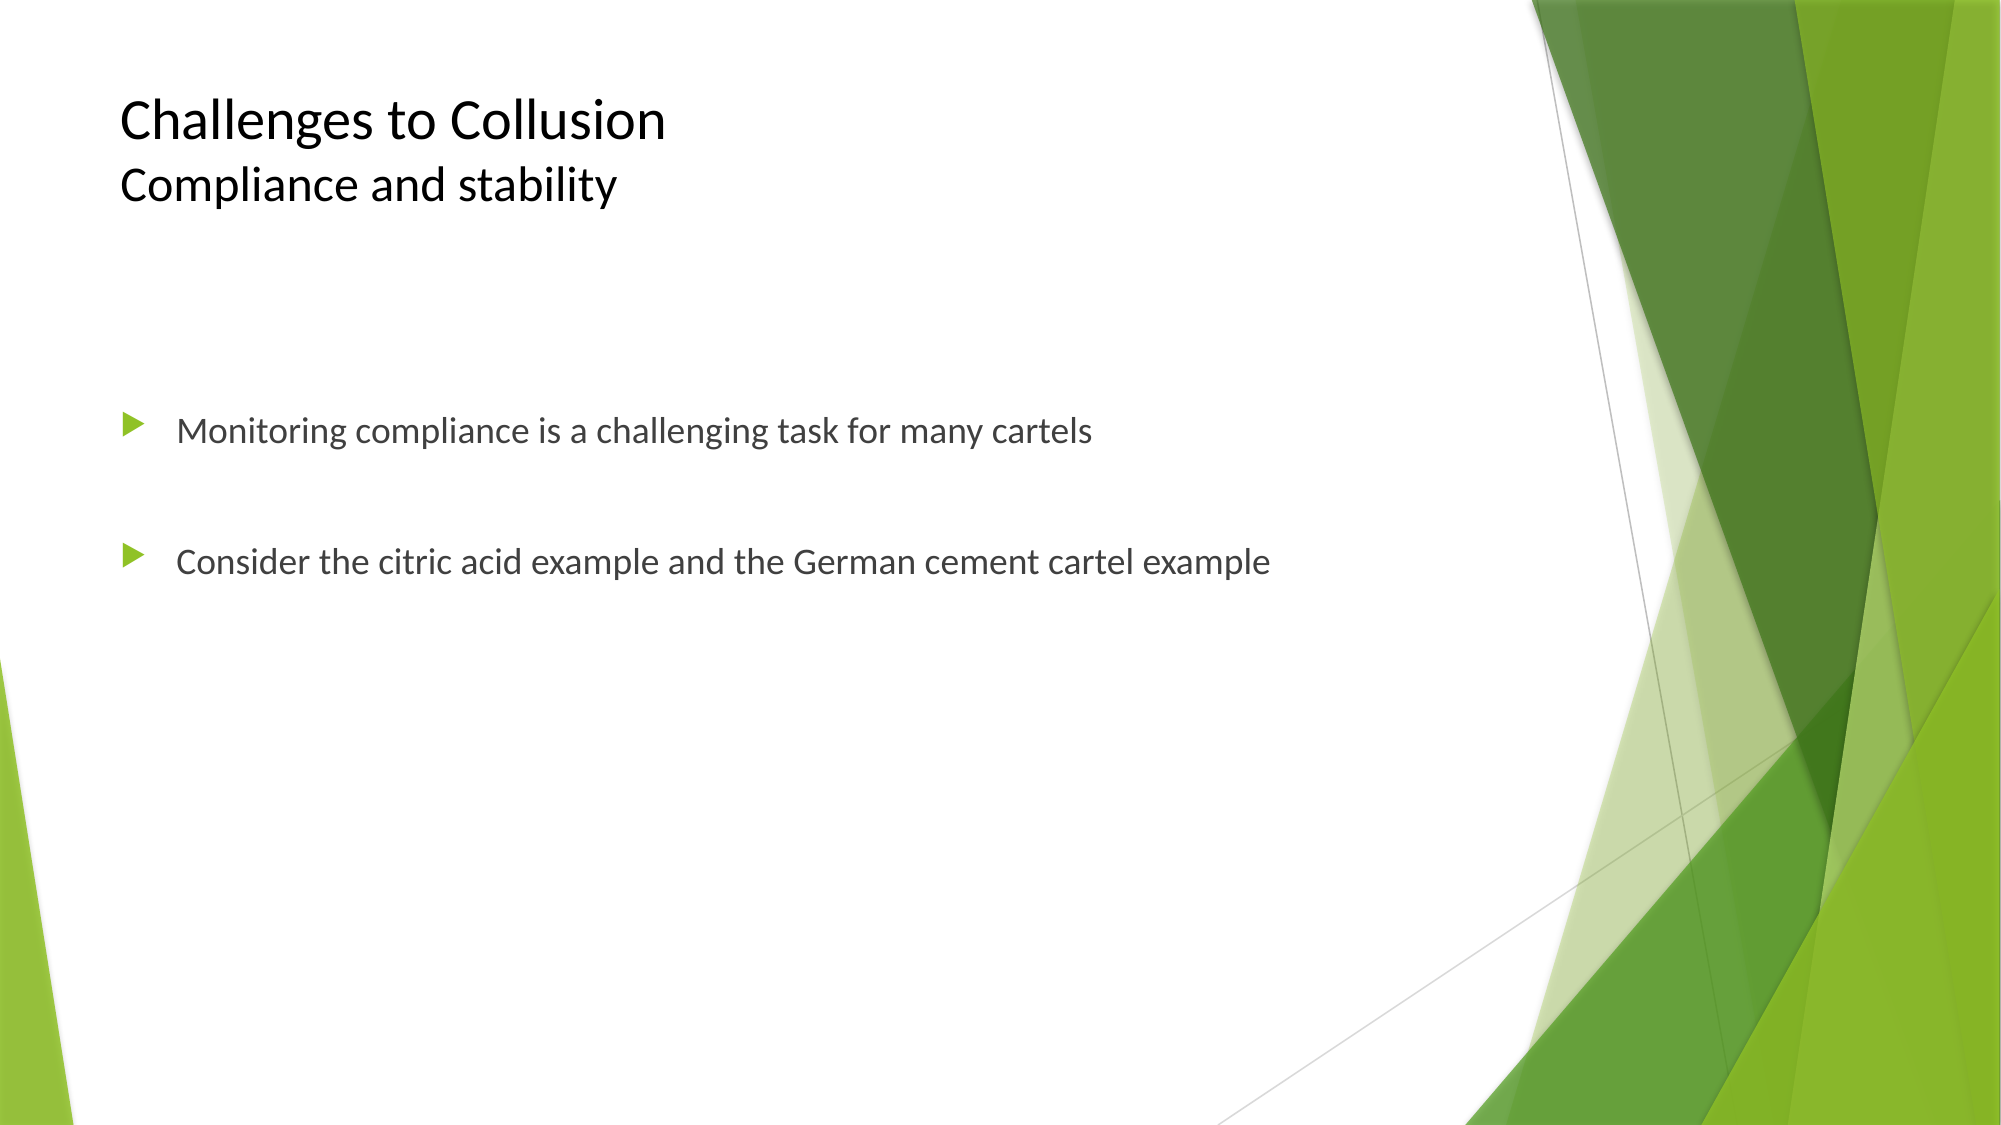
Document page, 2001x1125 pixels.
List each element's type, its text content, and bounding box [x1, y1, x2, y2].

text_box Monitoring compliance is a challenging task for many cartels Consider the citric acid example and the German cement cartel example [105, 398, 1516, 1035]
title Challenges to Collusion Compliance and stability [105, 74, 1516, 291]
